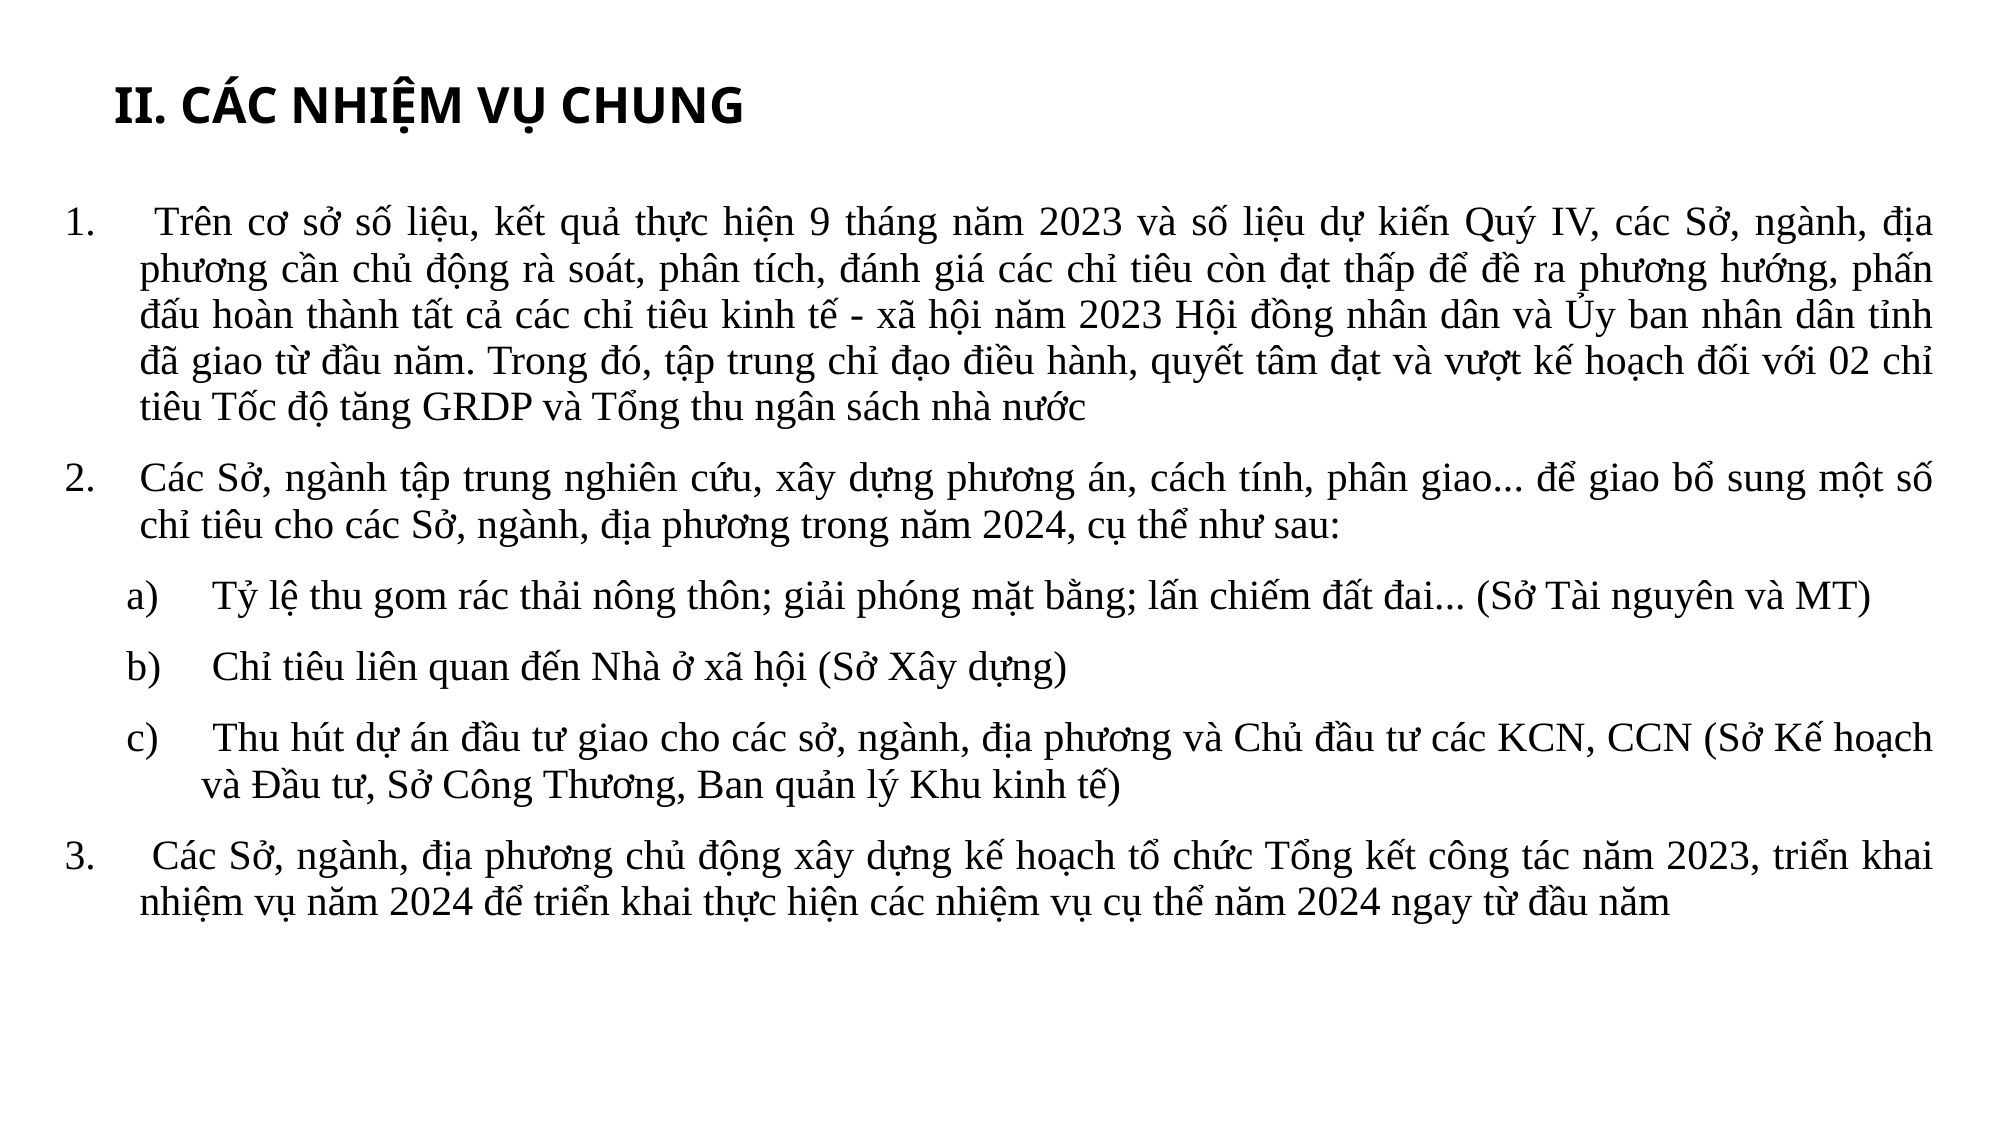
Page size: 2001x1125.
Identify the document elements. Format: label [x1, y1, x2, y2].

text_box [99, 66, 929, 142]
table_header [50, 191, 1950, 1012]
